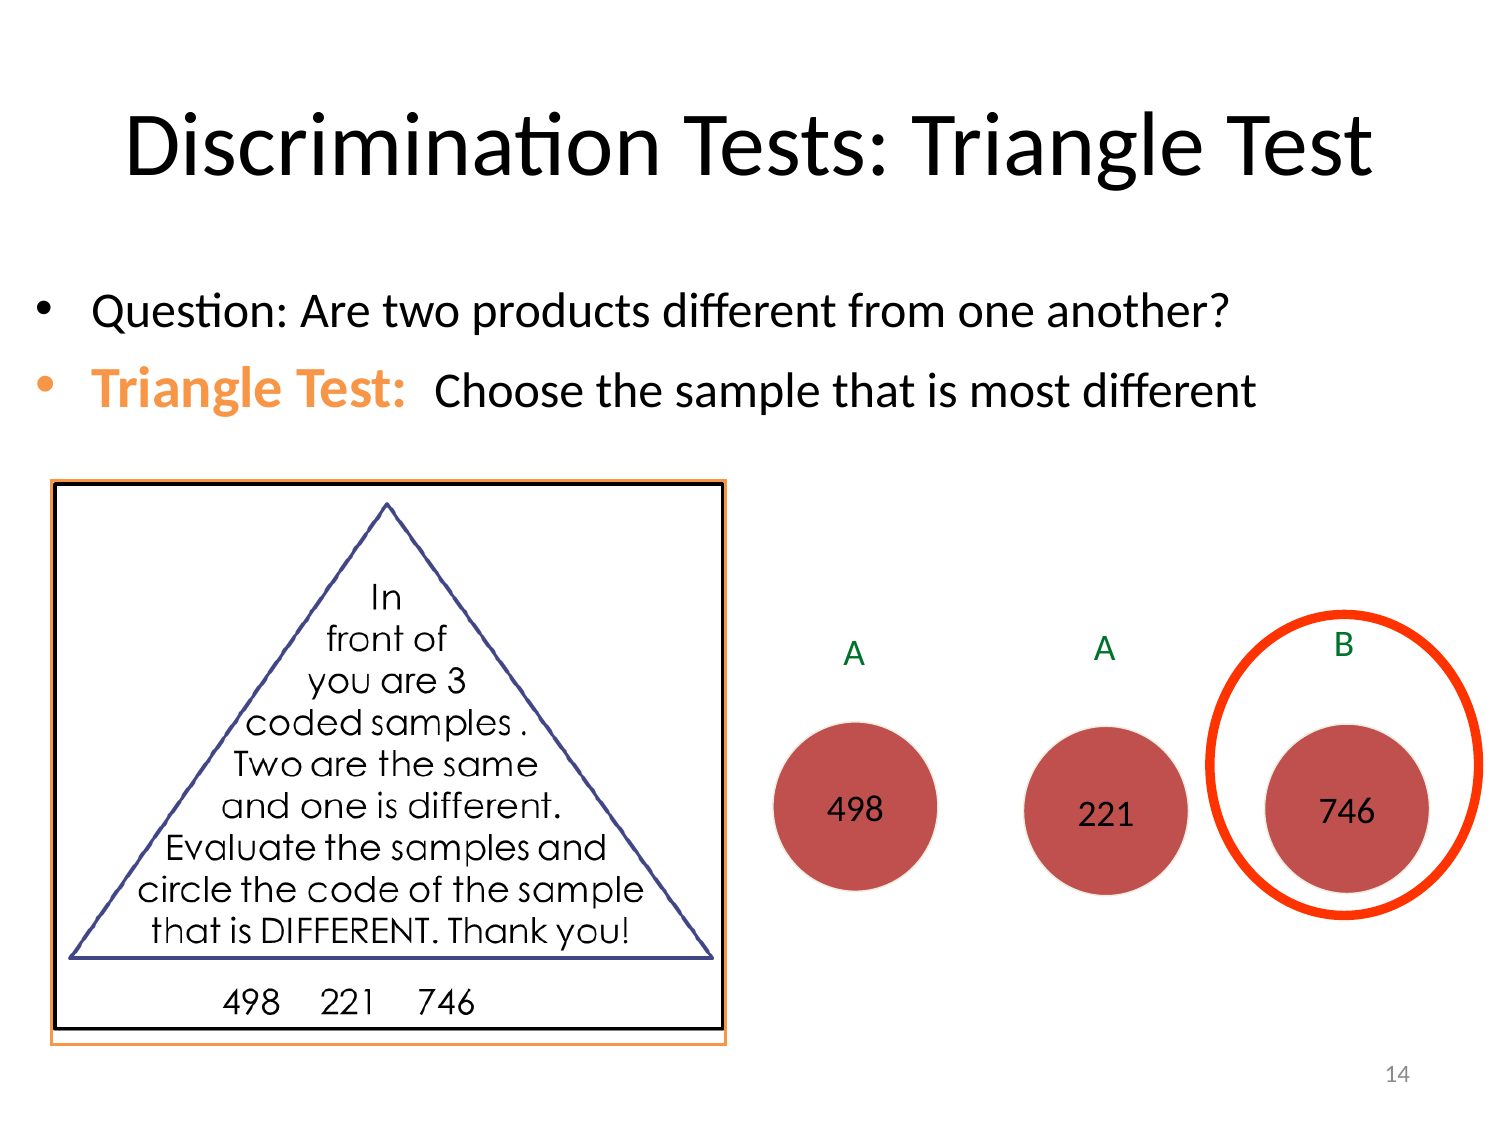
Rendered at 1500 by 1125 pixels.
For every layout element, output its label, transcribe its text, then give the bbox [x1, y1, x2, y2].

title Discrimination Tests: Triangle Test [75, 45, 1425, 233]
picture [52, 482, 724, 1043]
list Question: Are two products different from one another? Triangle Test: Choose the sample that is most different [19, 269, 1491, 1109]
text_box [772, 611, 1430, 896]
text_box [1292, 904, 1396, 916]
text_box [1434, 652, 1479, 877]
